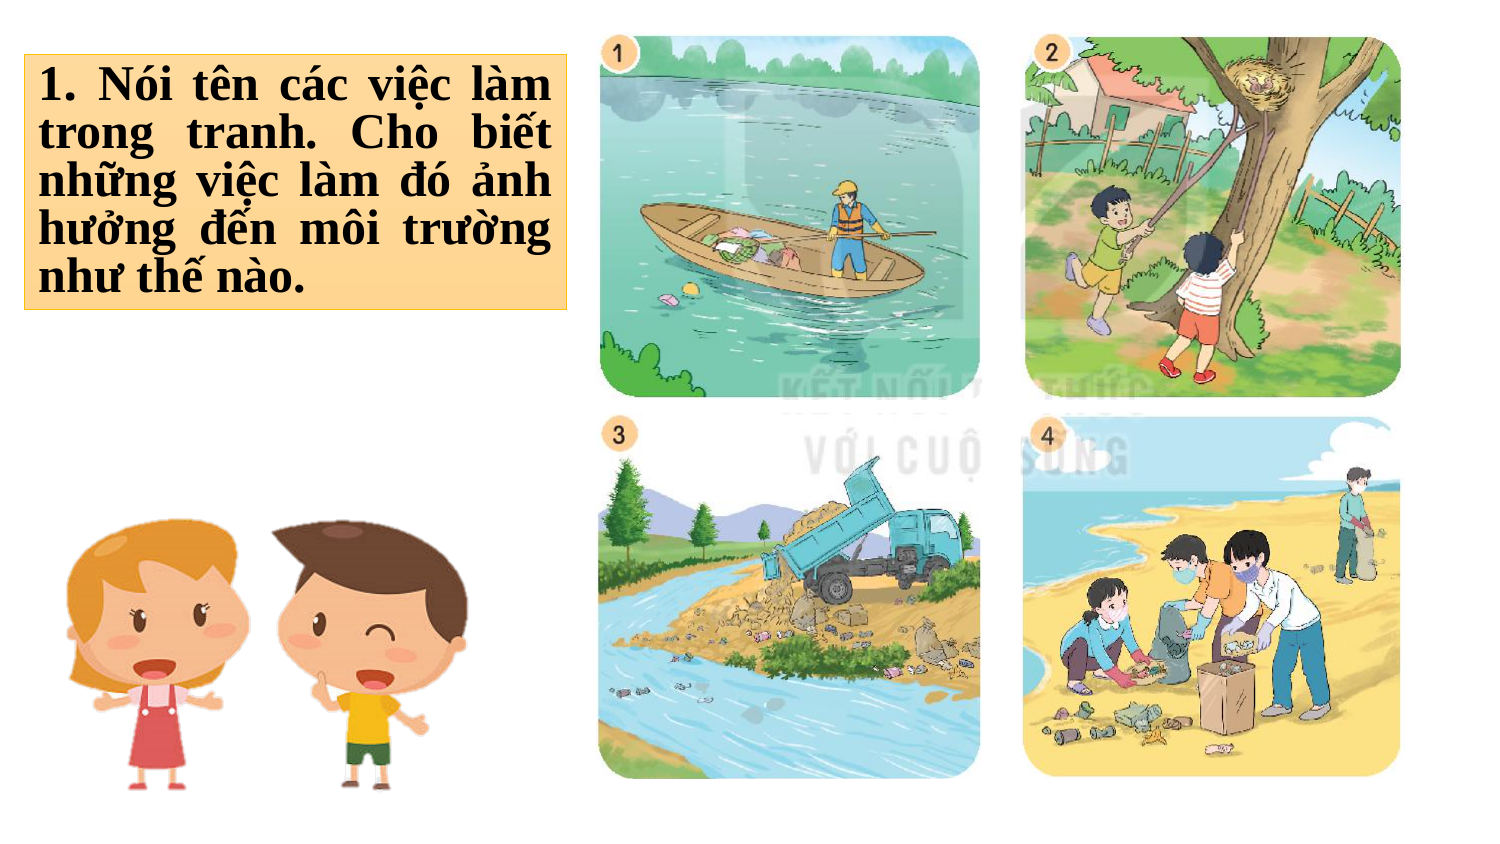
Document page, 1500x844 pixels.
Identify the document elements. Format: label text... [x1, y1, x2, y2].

text_box 1. Nói tên các việc làm trong tranh. Cho biết những việc làm đó ảnh hưởng đến môi trường như thế nào. [24, 54, 567, 310]
picture [0, 32, 982, 804]
picture [1020, 32, 1405, 400]
picture [1020, 412, 1405, 779]
